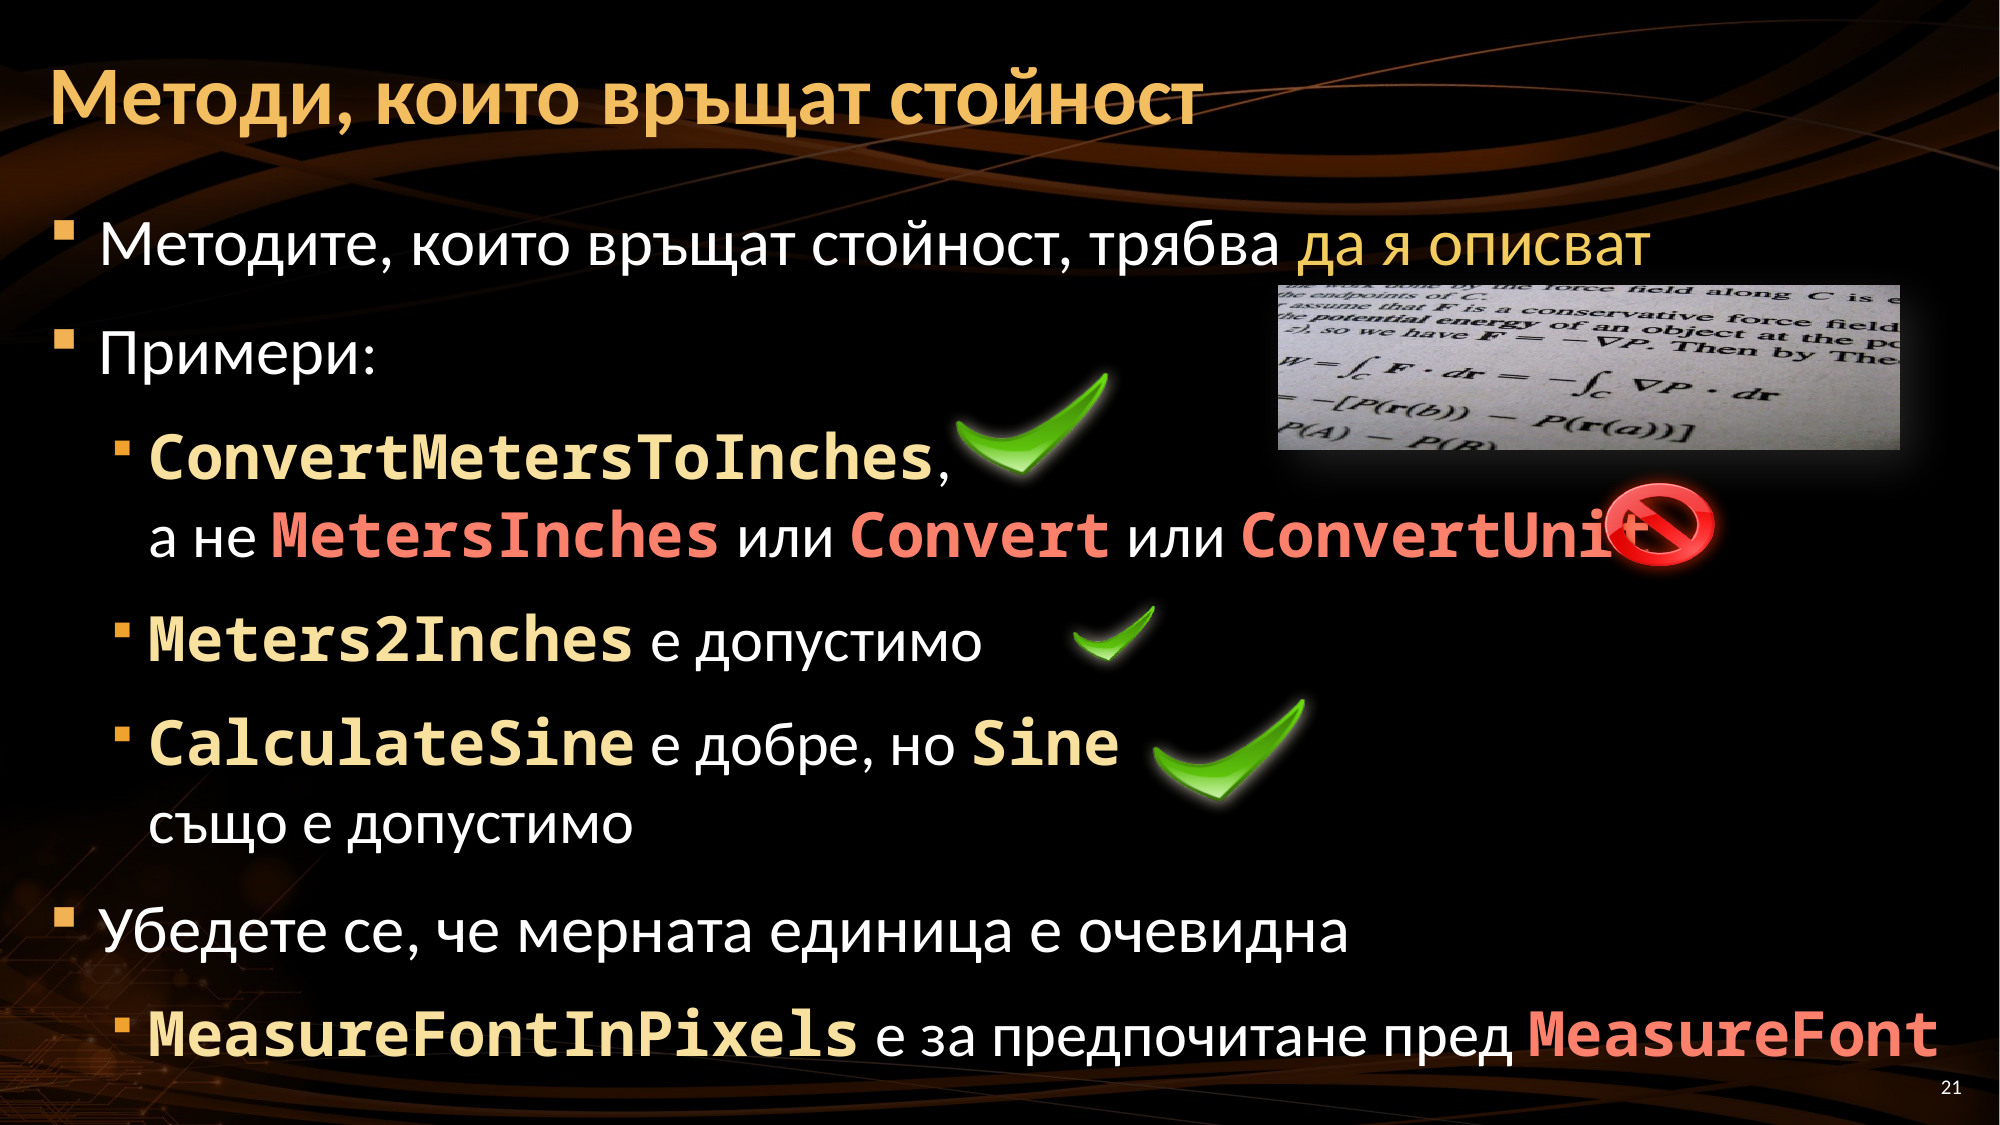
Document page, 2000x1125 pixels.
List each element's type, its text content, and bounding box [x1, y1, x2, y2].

title Методи, които връщат стойност [30, 6, 1968, 189]
title Именуване на идентификатори [929, 350, 1125, 502]
title Именуване на идентификатори [1053, 588, 1322, 828]
slide_number 21 [1897, 1070, 1968, 1103]
picture [0, 0, 2000, 1125]
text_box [1595, 496, 1727, 575]
list Методите, които връщат стойност, трябва да я описват Примери: ConvertMetersToInches, а не MetersInches или Convert или ConvertUnit Meters2Inches е допустимо CalculateSine е добре, но Sine също е допустимо Убедете се, че мерната единица е очевидна MeasureFontInPixels е за предпочитане пред MeasureFont [31, 189, 1968, 1103]
